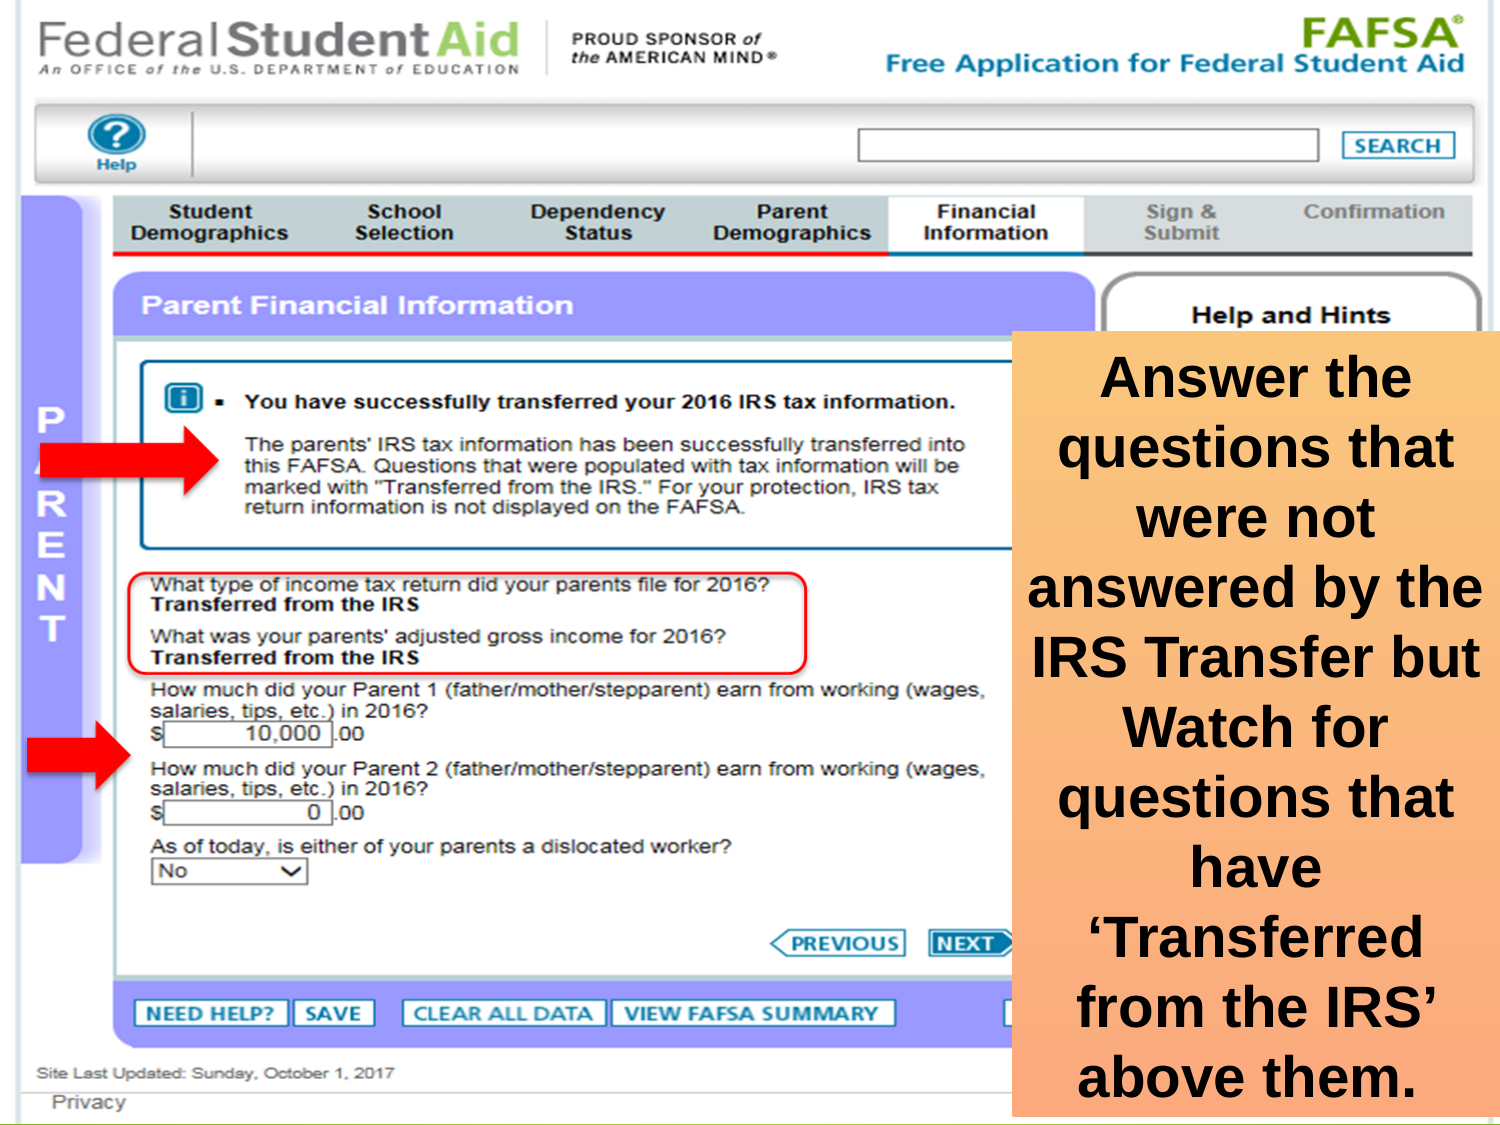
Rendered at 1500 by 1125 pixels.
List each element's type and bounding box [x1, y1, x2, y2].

list [0, 0, 1500, 1125]
